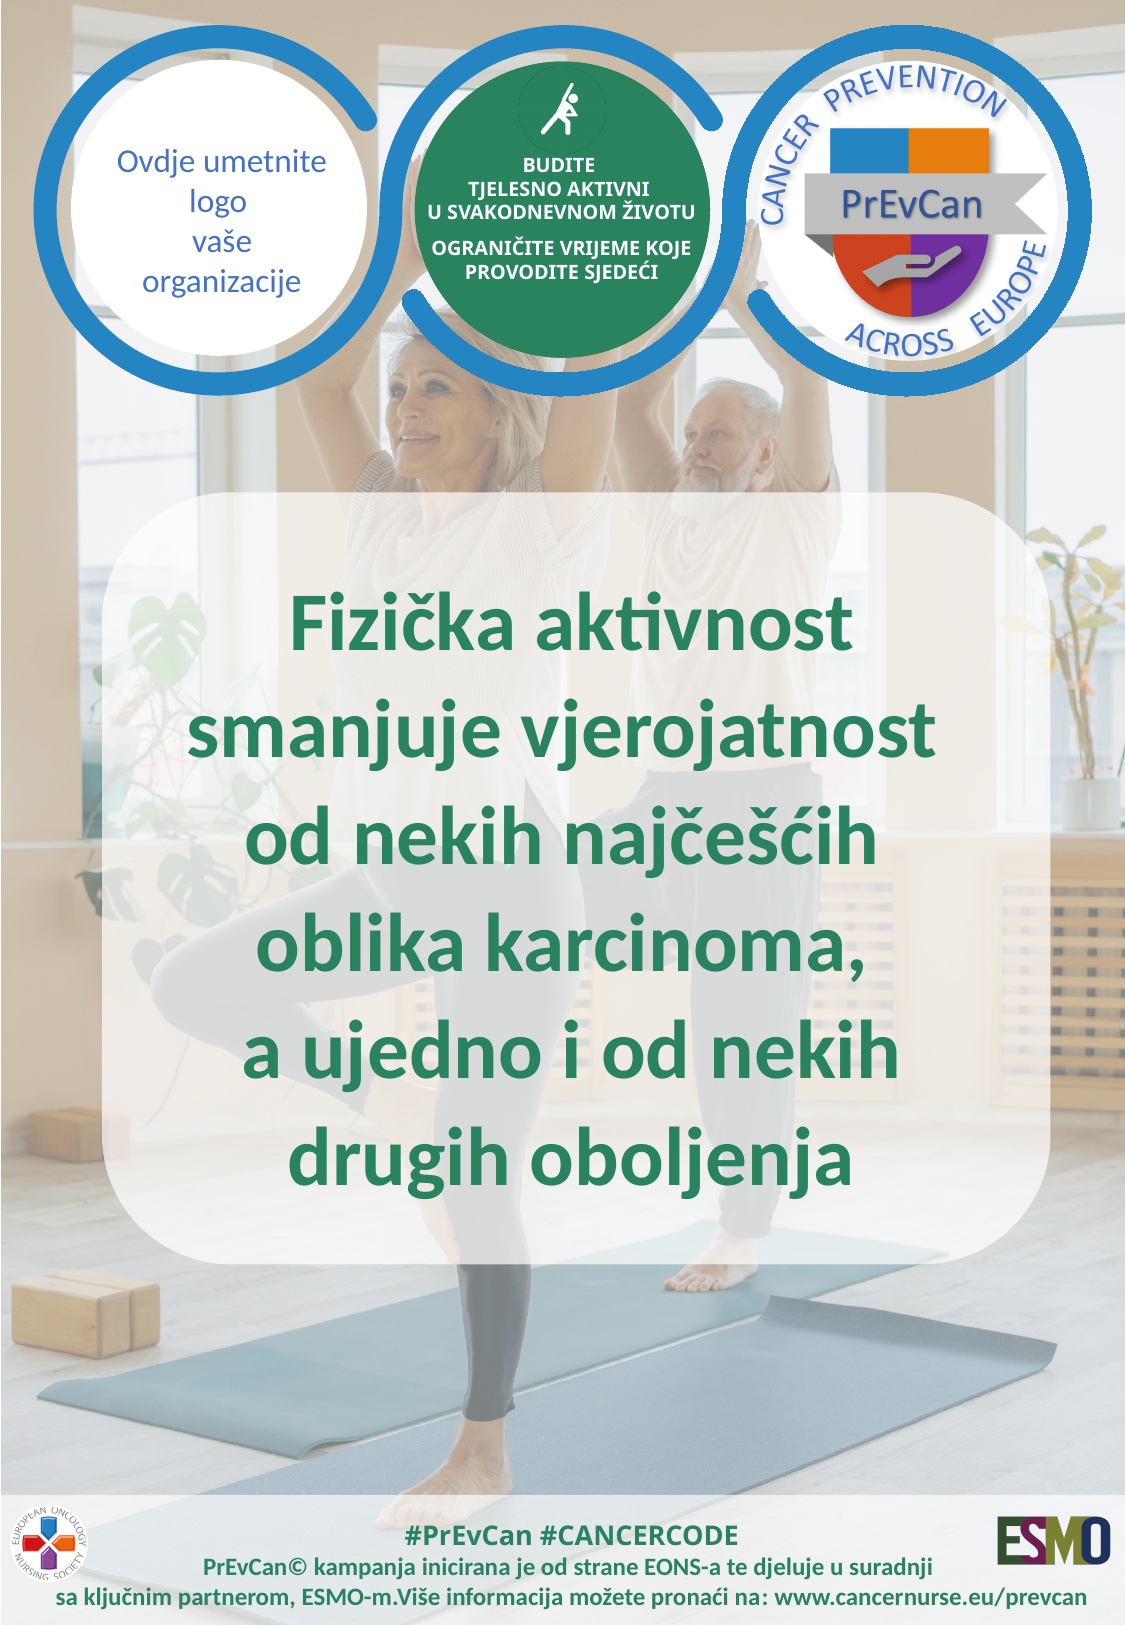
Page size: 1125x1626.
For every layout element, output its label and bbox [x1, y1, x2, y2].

text_box [0, 0, 1125, 1625]
